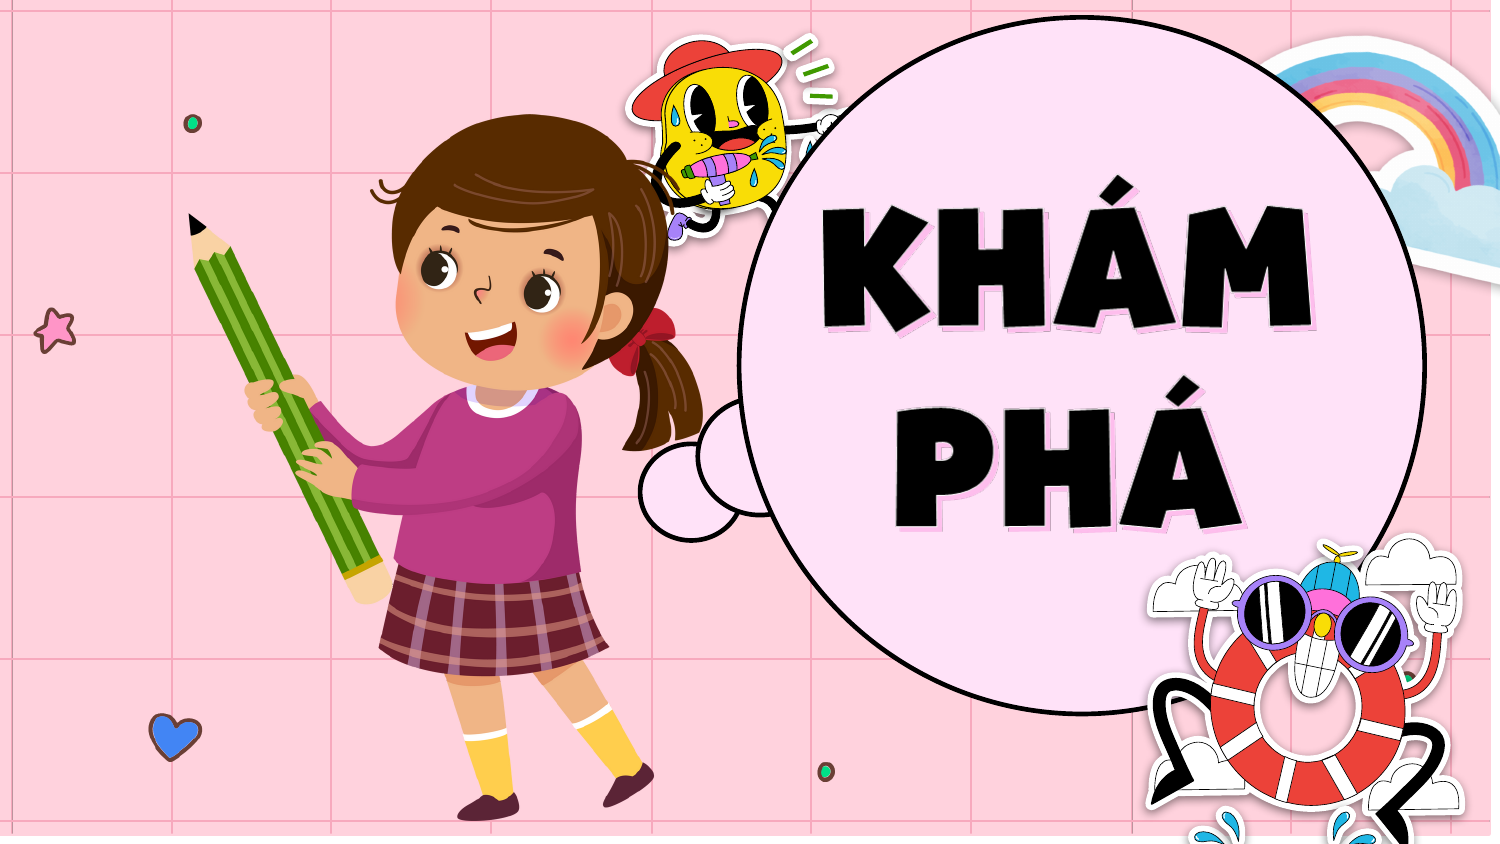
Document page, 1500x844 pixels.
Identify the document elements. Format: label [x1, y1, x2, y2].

text_box [1150, 538, 1461, 844]
text_box [626, 38, 859, 243]
picture [797, 35, 1500, 535]
text_box [0, 0, 1490, 834]
